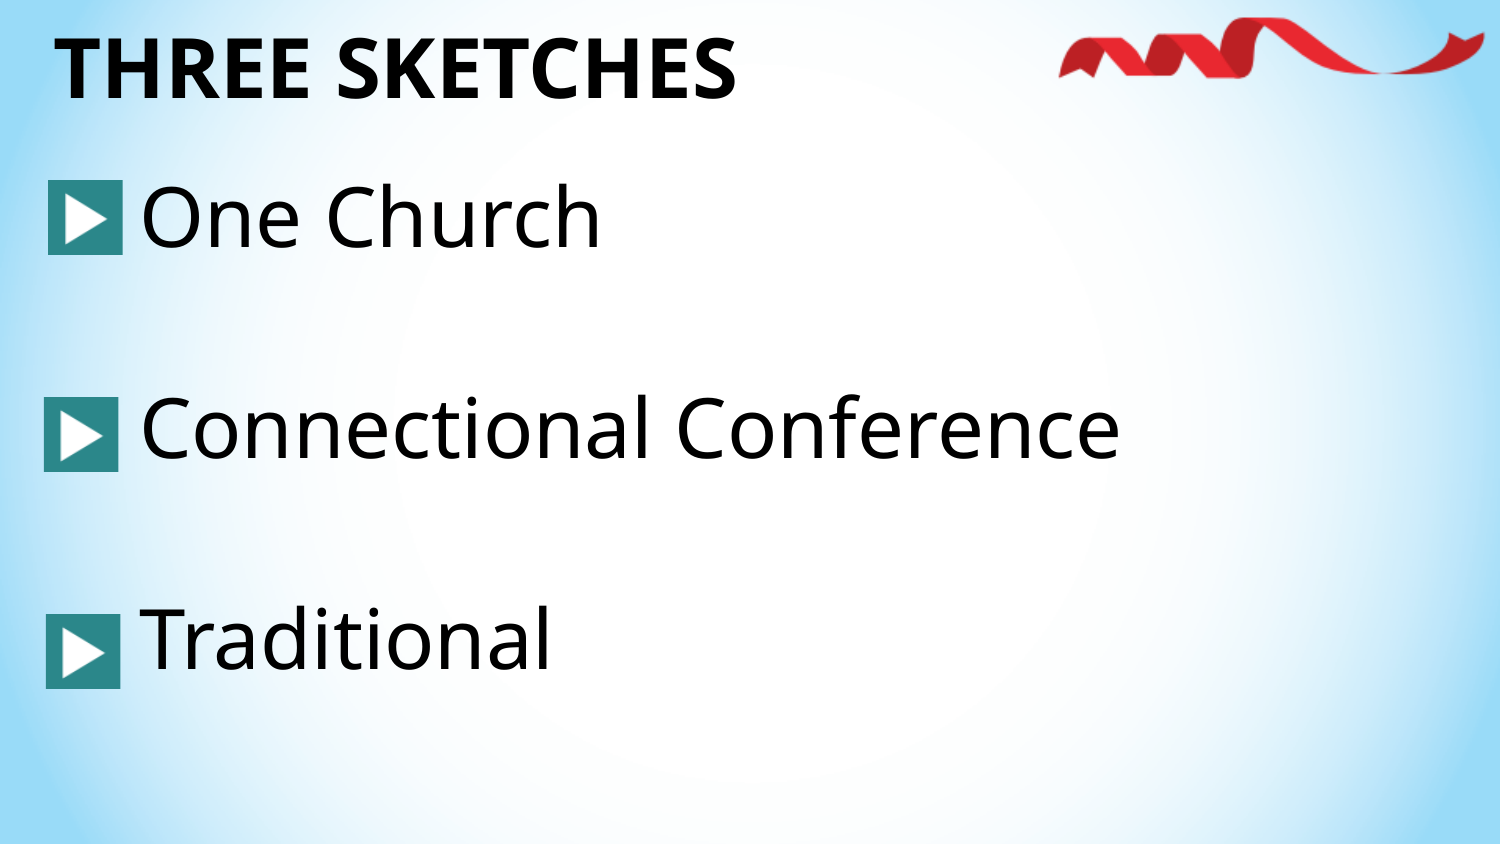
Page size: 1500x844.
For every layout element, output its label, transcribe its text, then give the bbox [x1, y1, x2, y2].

picture [43, 397, 119, 473]
picture [48, 180, 123, 255]
list One Church Connectional Conference Traditional [127, 170, 1417, 750]
text_box THREE SKETCHES [42, 37, 1100, 105]
text_box [40, 63, 1099, 131]
picture [45, 614, 121, 690]
